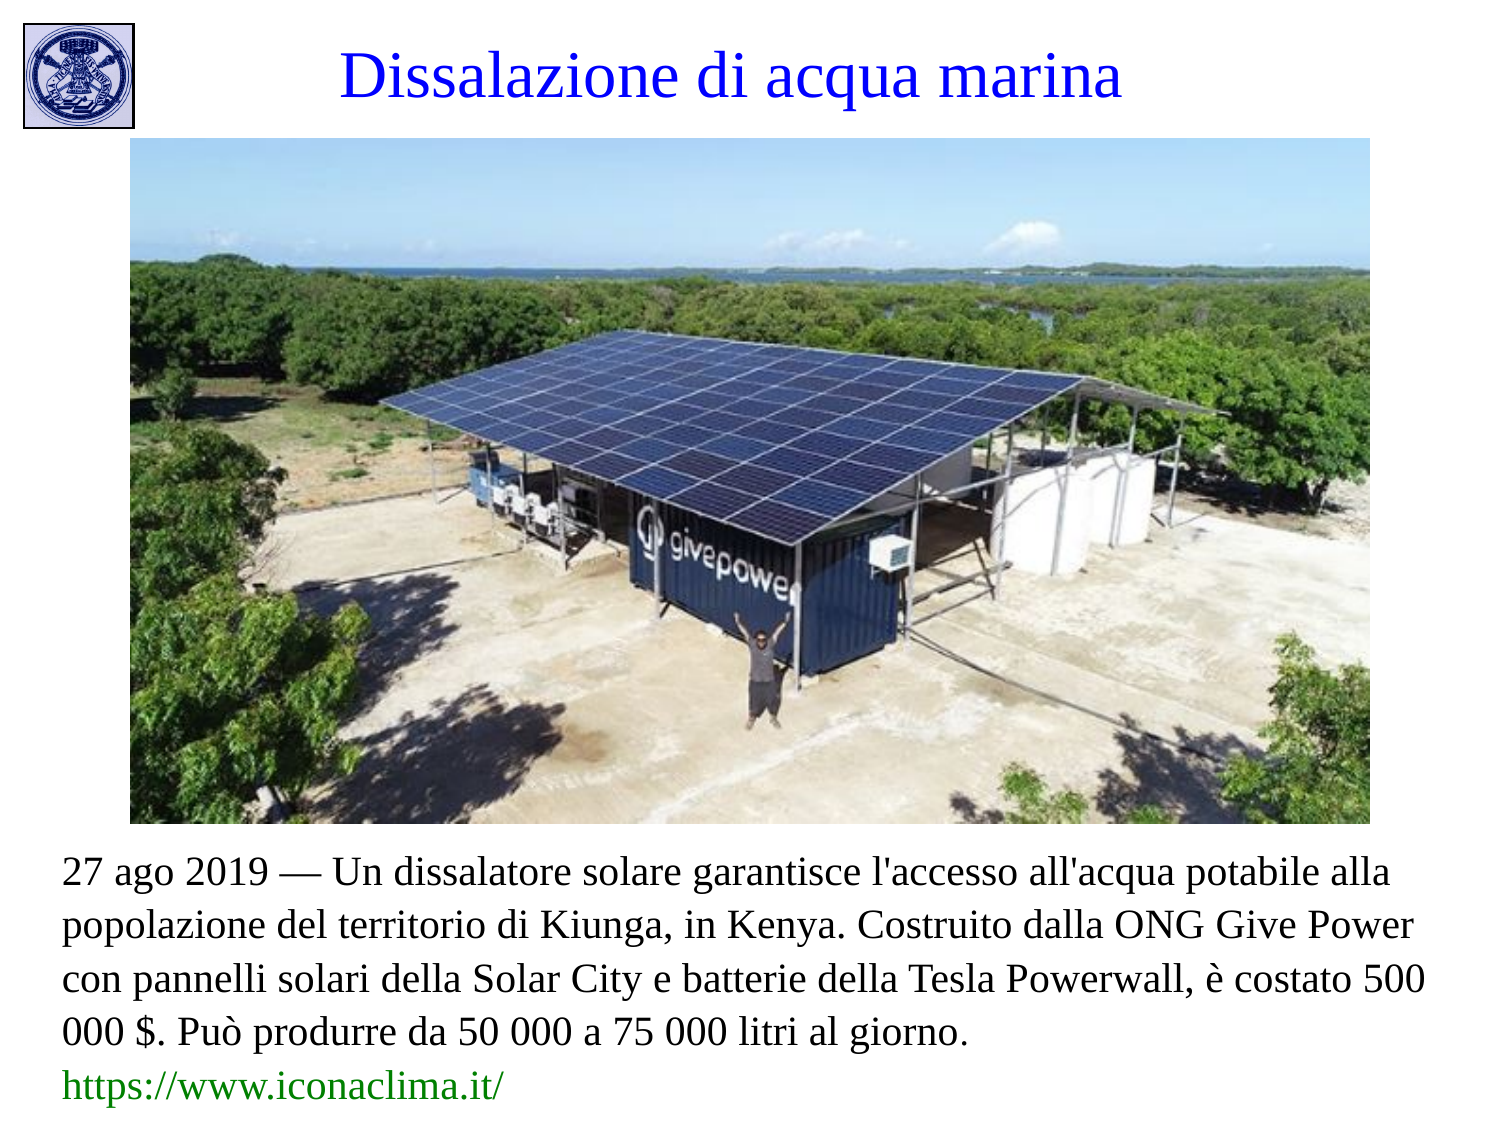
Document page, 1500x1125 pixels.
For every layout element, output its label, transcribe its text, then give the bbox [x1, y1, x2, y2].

picture [129, 138, 1370, 824]
title [74, 20, 1425, 257]
picture [25, 25, 74, 127]
text_box 27 ago 2019 — Un dissalatore solare garantisce l'accesso all'acqua potabile alla popolazione del territorio di Kiunga, in Kenya. Costruito dalla ONG Give Power con pannelli solari della Solar City e batterie della Tesla Powerwall, è costato 500 000 $. Può produrre da 50 000 a 75 000 litri al giorno. https://www.iconaclima.it/ [47, 832, 1500, 1115]
text_box Dissalazione di acqua marina [312, 23, 1152, 118]
